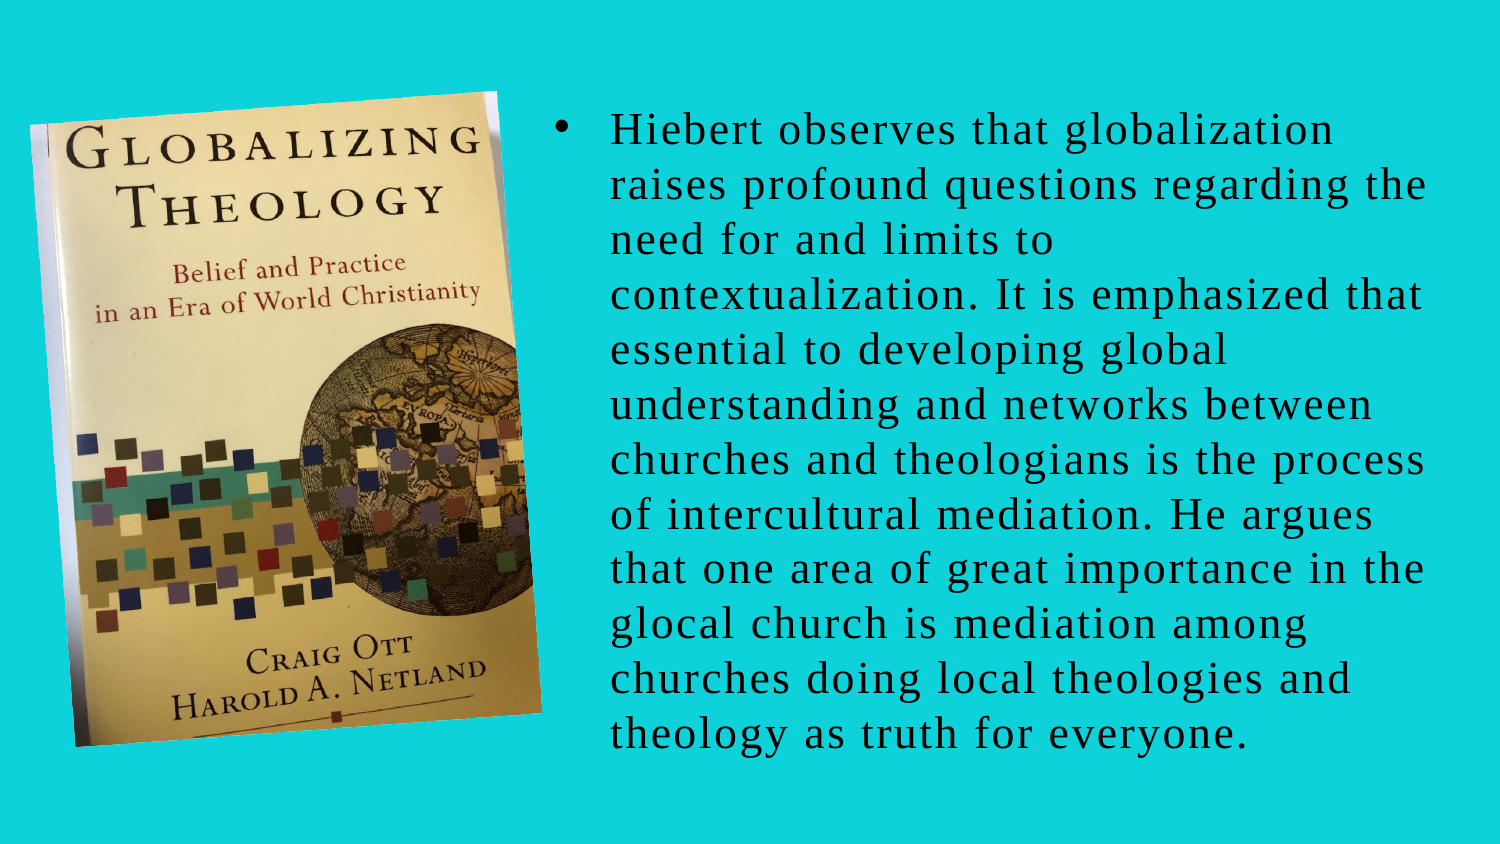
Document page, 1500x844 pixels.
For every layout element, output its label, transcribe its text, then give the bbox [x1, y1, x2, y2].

text_box Hiebert observes that globalization raises profound questions regarding the need for and limits to contextualization. It is emphasized that essential to developing global understanding and networks between churches and theologians is the process of intercultural mediation. He argues that one area of great importance in the glocal church is mediation among churches doing local theologies and theology as truth for everyone. [539, 91, 1457, 788]
picture [0, 91, 598, 747]
